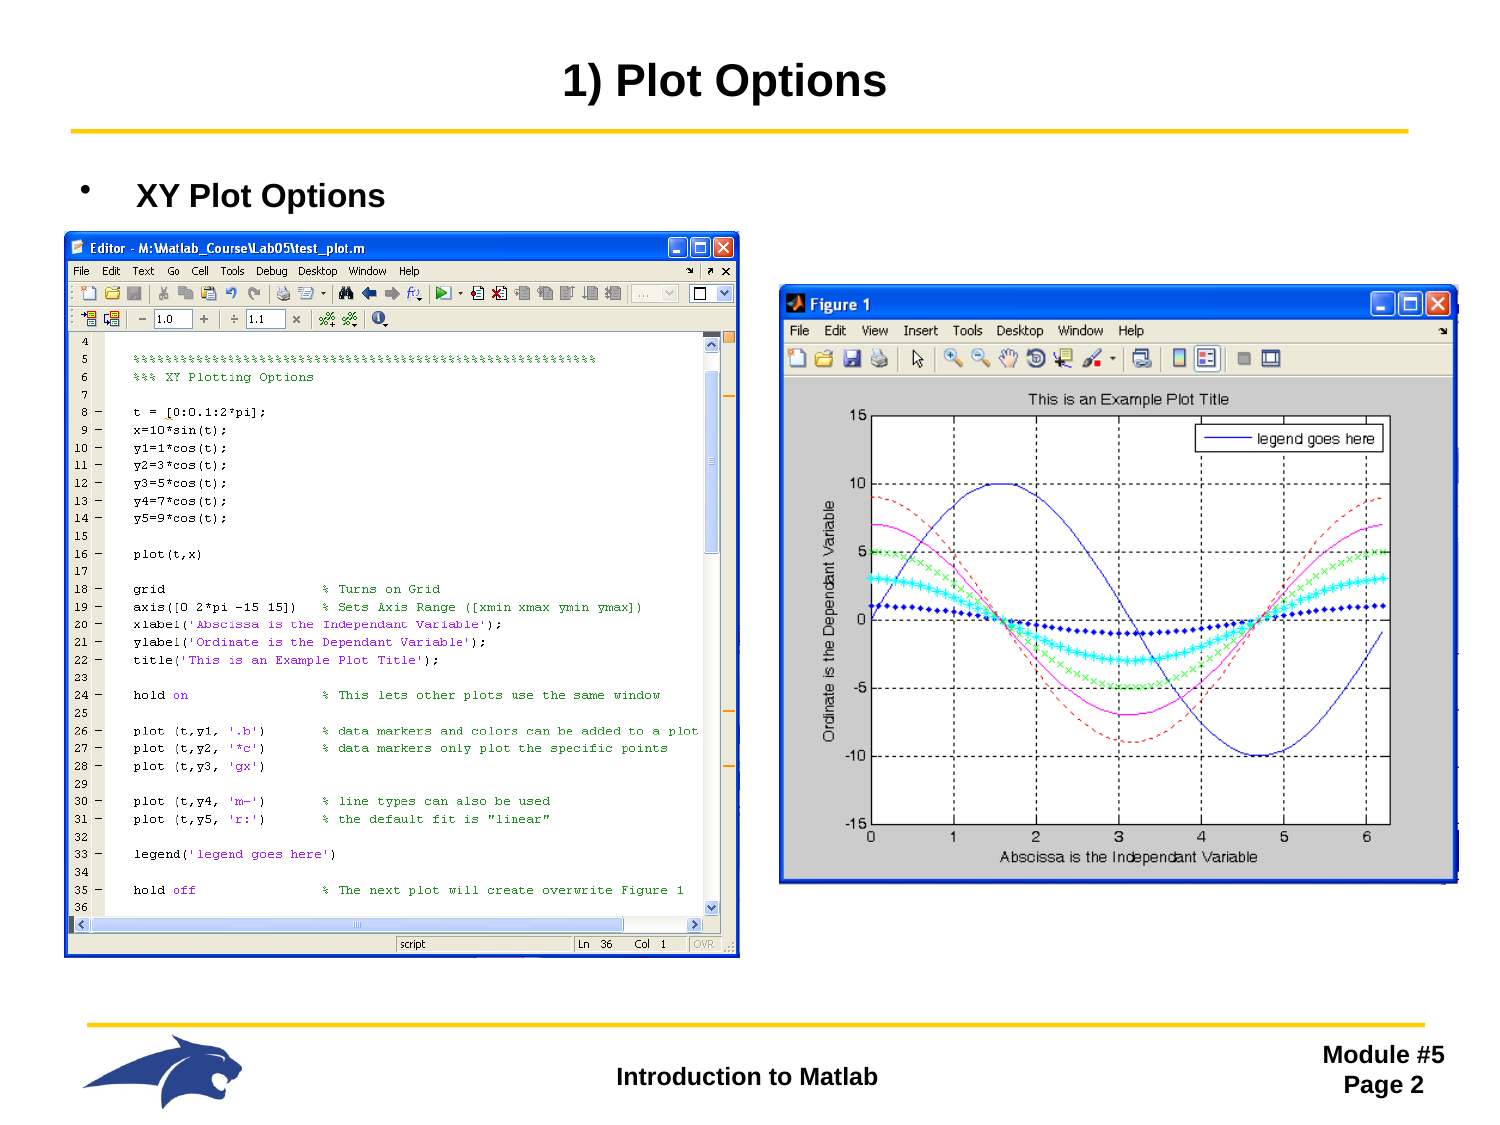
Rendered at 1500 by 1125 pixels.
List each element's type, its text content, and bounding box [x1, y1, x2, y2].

picture [82, 1034, 242, 1109]
list XY Plot Options [64, 166, 1454, 1000]
title 1) Plot Options [87, 37, 1363, 120]
picture [64, 231, 741, 958]
picture [779, 284, 1459, 886]
